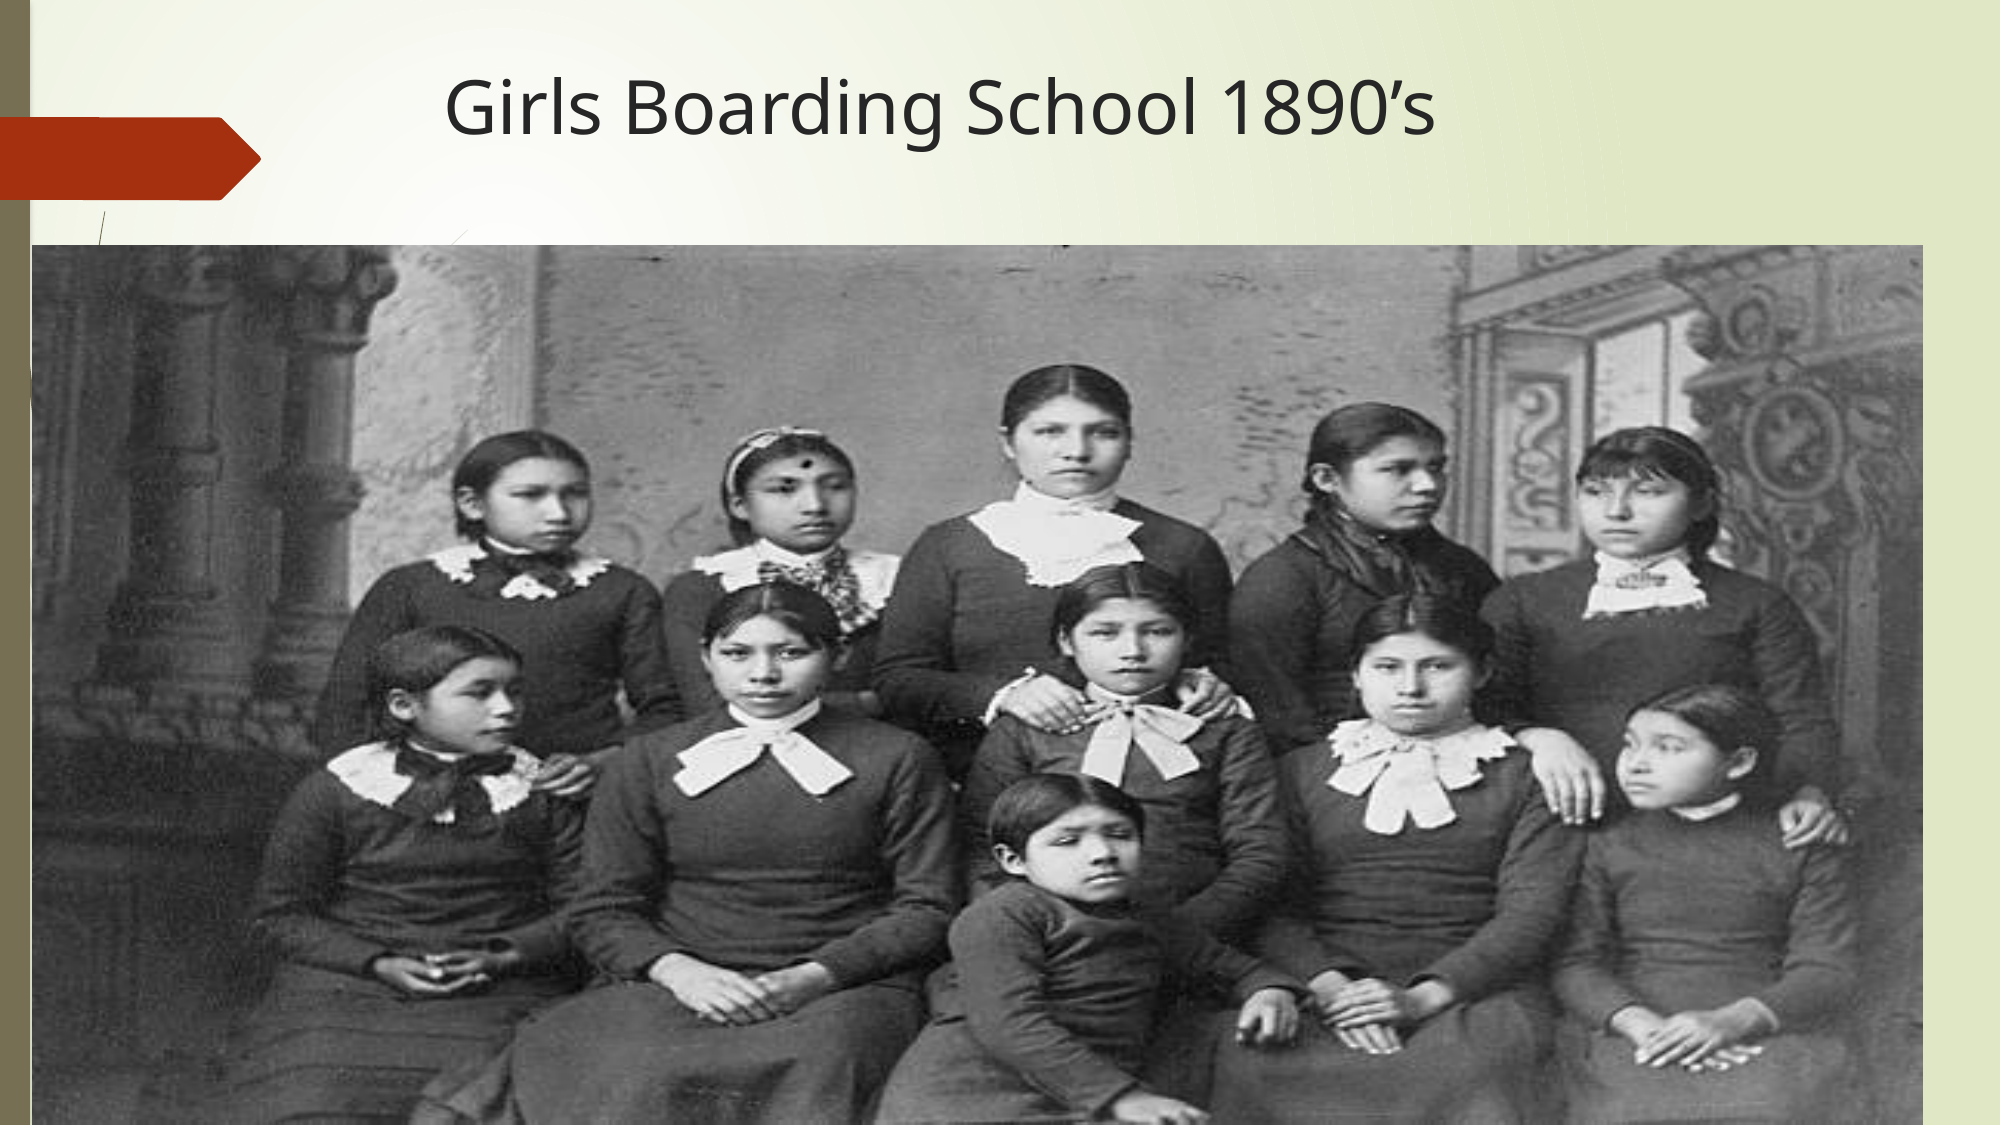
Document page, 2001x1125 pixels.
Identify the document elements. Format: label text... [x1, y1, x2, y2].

title Girls Boarding School 1890’s [428, 52, 1891, 242]
picture [32, 245, 1923, 1125]
